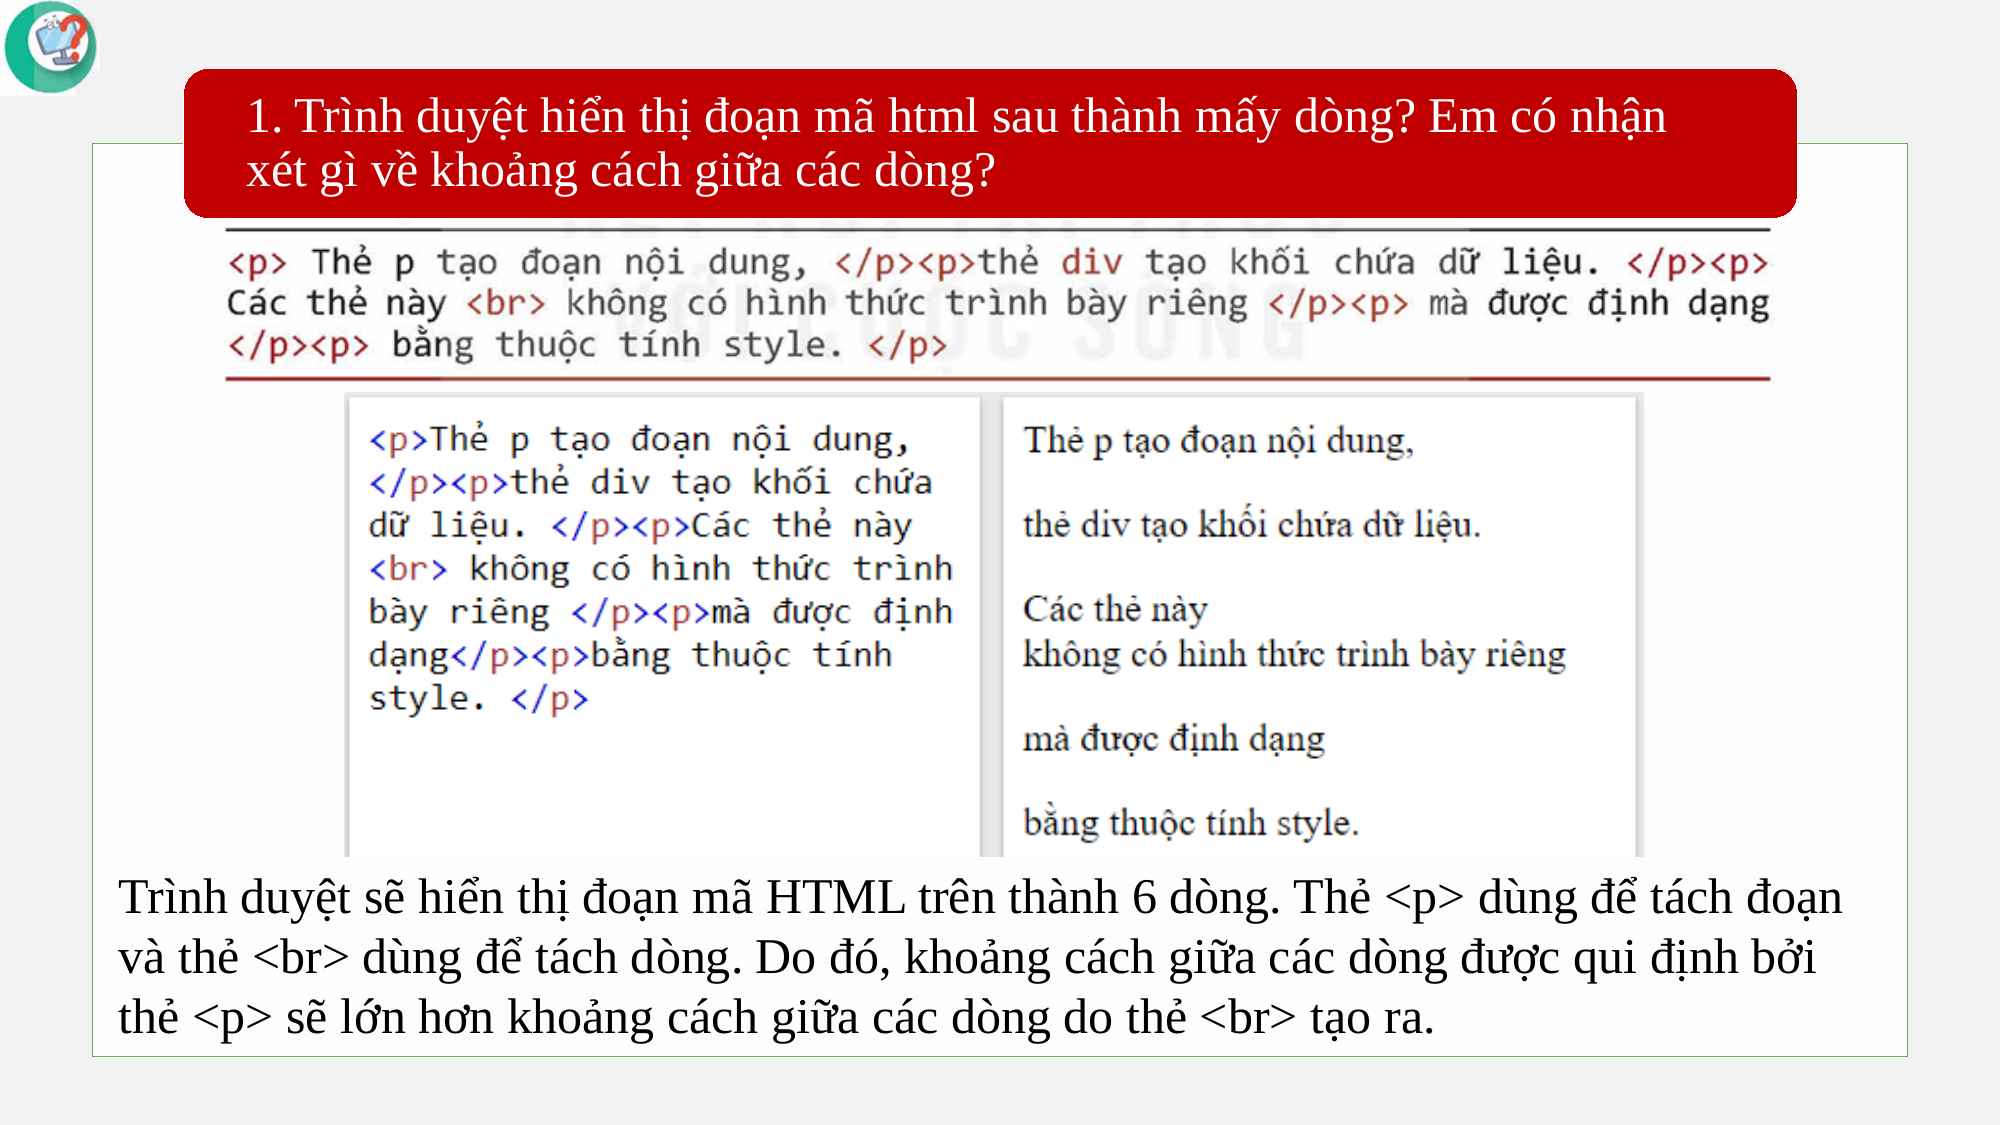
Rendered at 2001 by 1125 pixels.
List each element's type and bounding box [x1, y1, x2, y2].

picture [219, 220, 1781, 390]
text_box [92, 62, 1908, 1063]
picture [344, 392, 1644, 857]
picture [0, 0, 100, 96]
